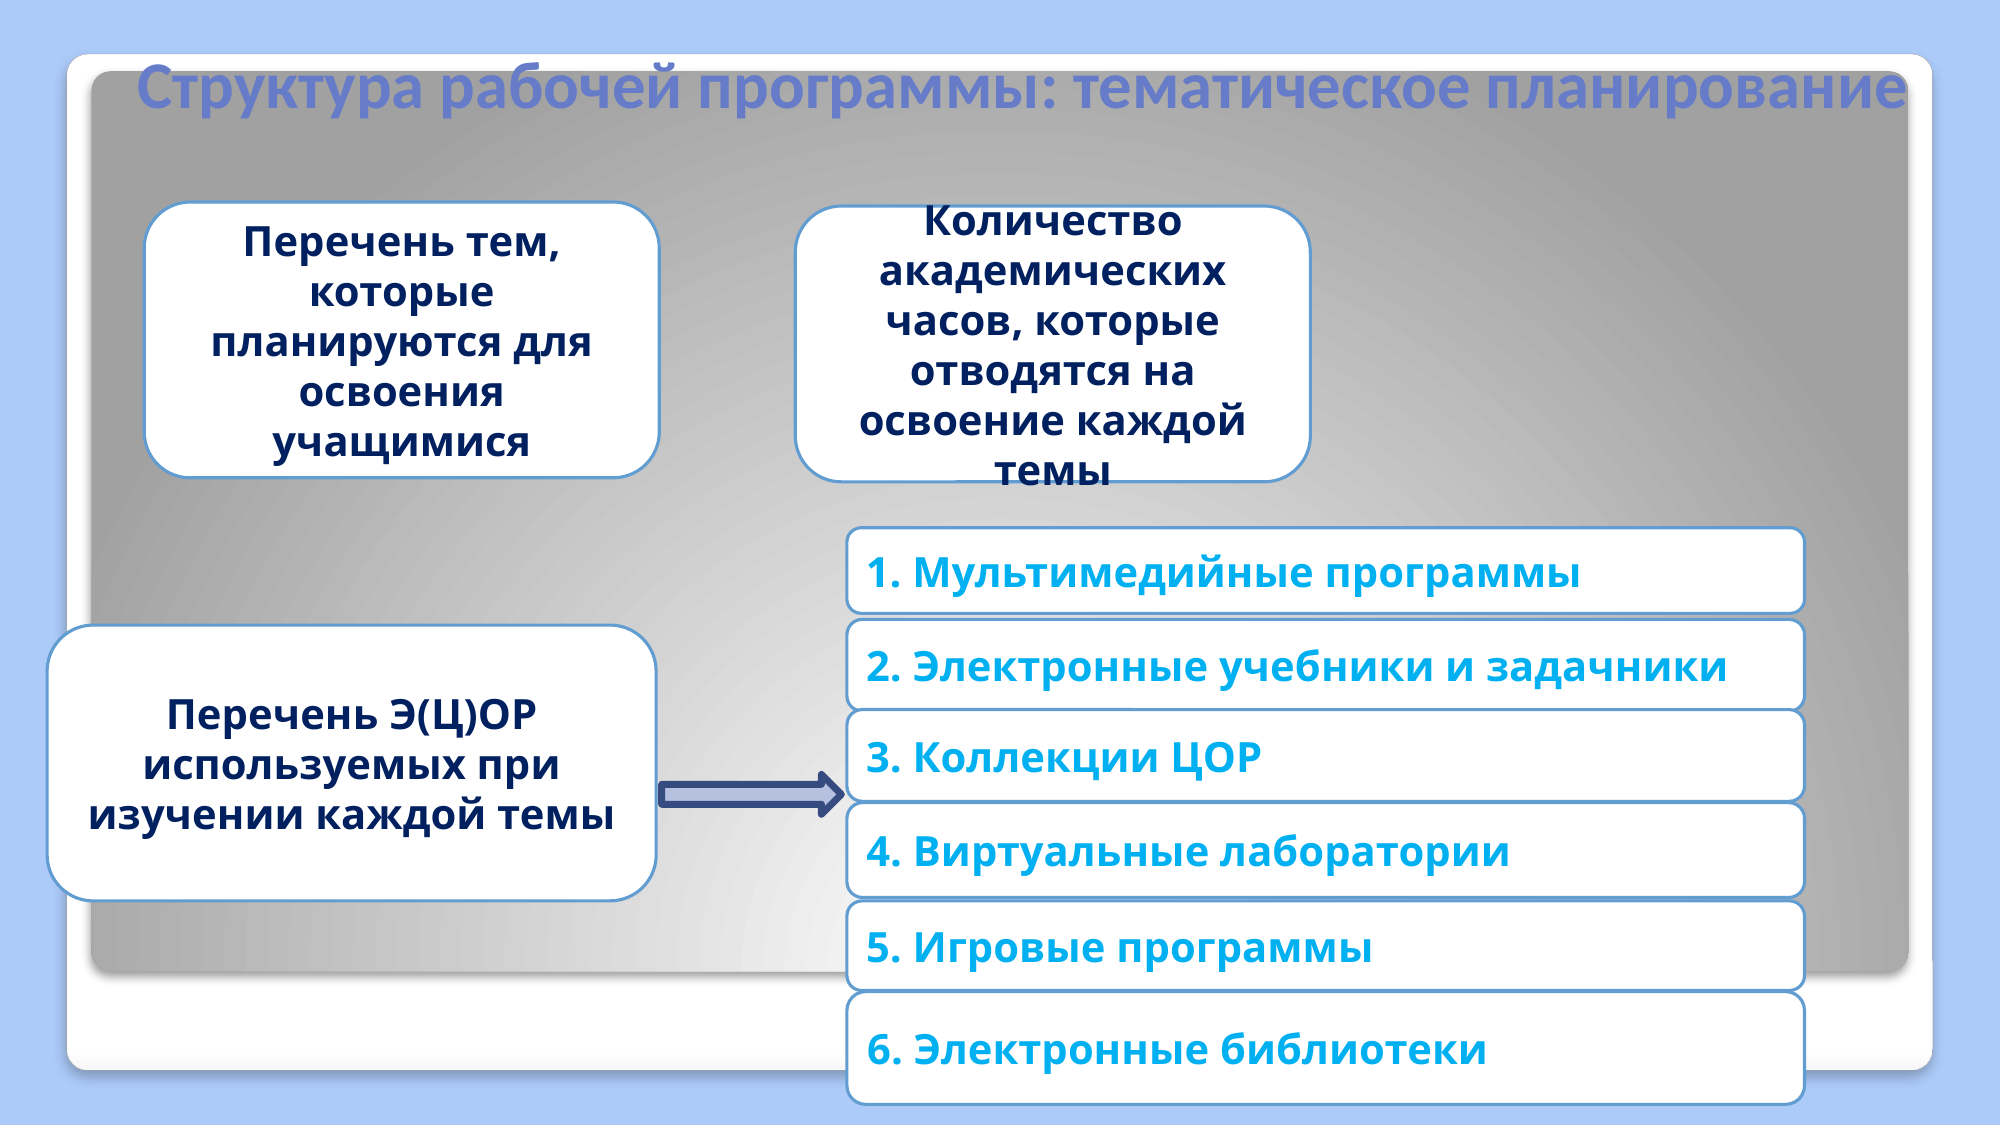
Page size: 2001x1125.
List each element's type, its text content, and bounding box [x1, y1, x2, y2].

text_box 1. Мультимедийные программы [843, 524, 1809, 617]
text_box Количество академических часов, которые отводятся на освоение каждой темы [791, 202, 1314, 486]
text_box 4. Виртуальные лаборатории [843, 802, 1809, 902]
title Структура рабочей программы: тематическое планирование [85, 20, 1962, 129]
text_box 5. Игровые программы [843, 899, 1809, 992]
text_box 3. Коллекции ЦОР [843, 706, 1809, 805]
list [47, 192, 1962, 1083]
text_box 2. Электронные учебники и задачники [843, 617, 1809, 710]
text_box Перечень Э(Ц)ОР используемых при изучении каждой темы [43, 621, 660, 905]
text_box 6. Электронные библиотеки [843, 988, 1809, 1108]
text_box [658, 771, 845, 818]
text_box Перечень тем, которые планируются для освоения учащимися [140, 198, 663, 482]
